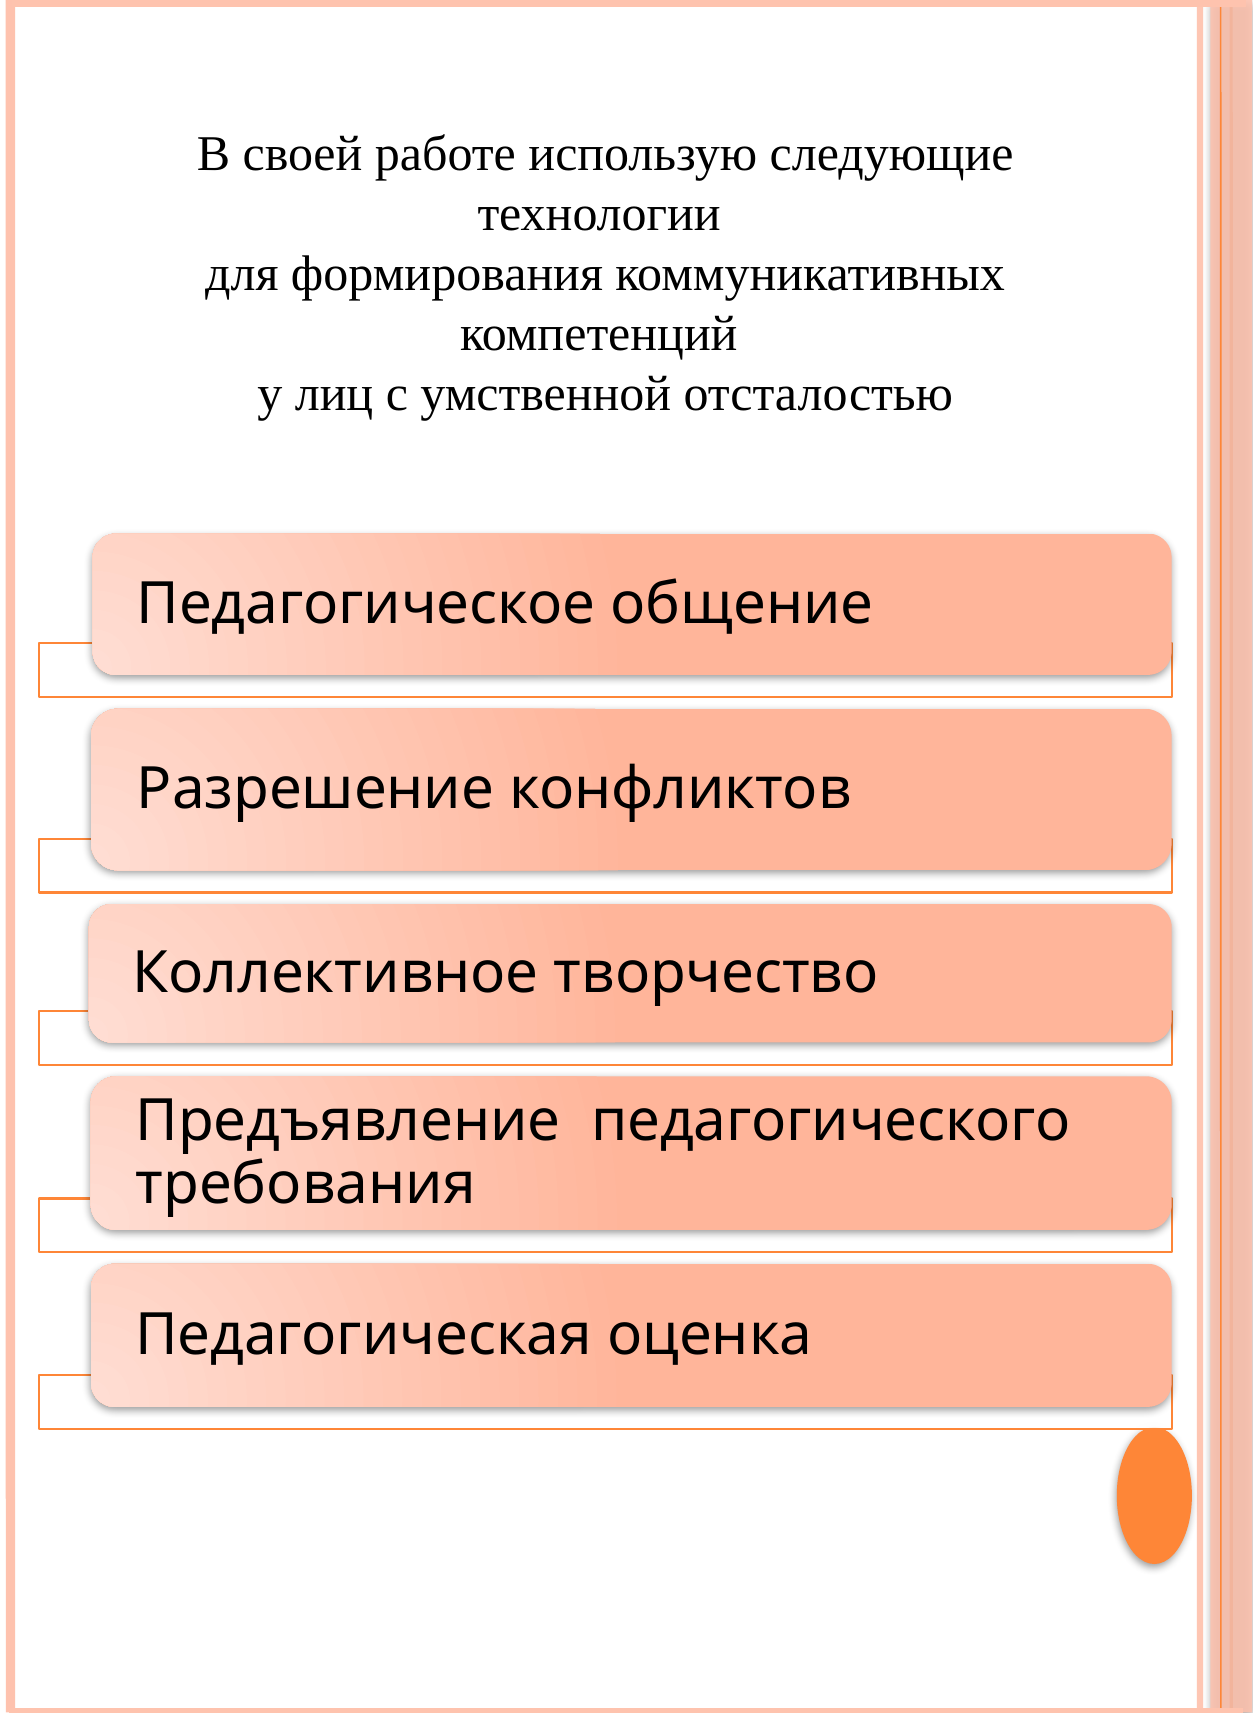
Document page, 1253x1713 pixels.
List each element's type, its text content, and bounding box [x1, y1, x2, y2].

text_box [38, 508, 1173, 1455]
text_box [0, 431, 230, 947]
text_box В своей работе использую следующие технологии для формирования коммуникативных компетенций у лиц с умственной отсталостью [70, 113, 1141, 429]
